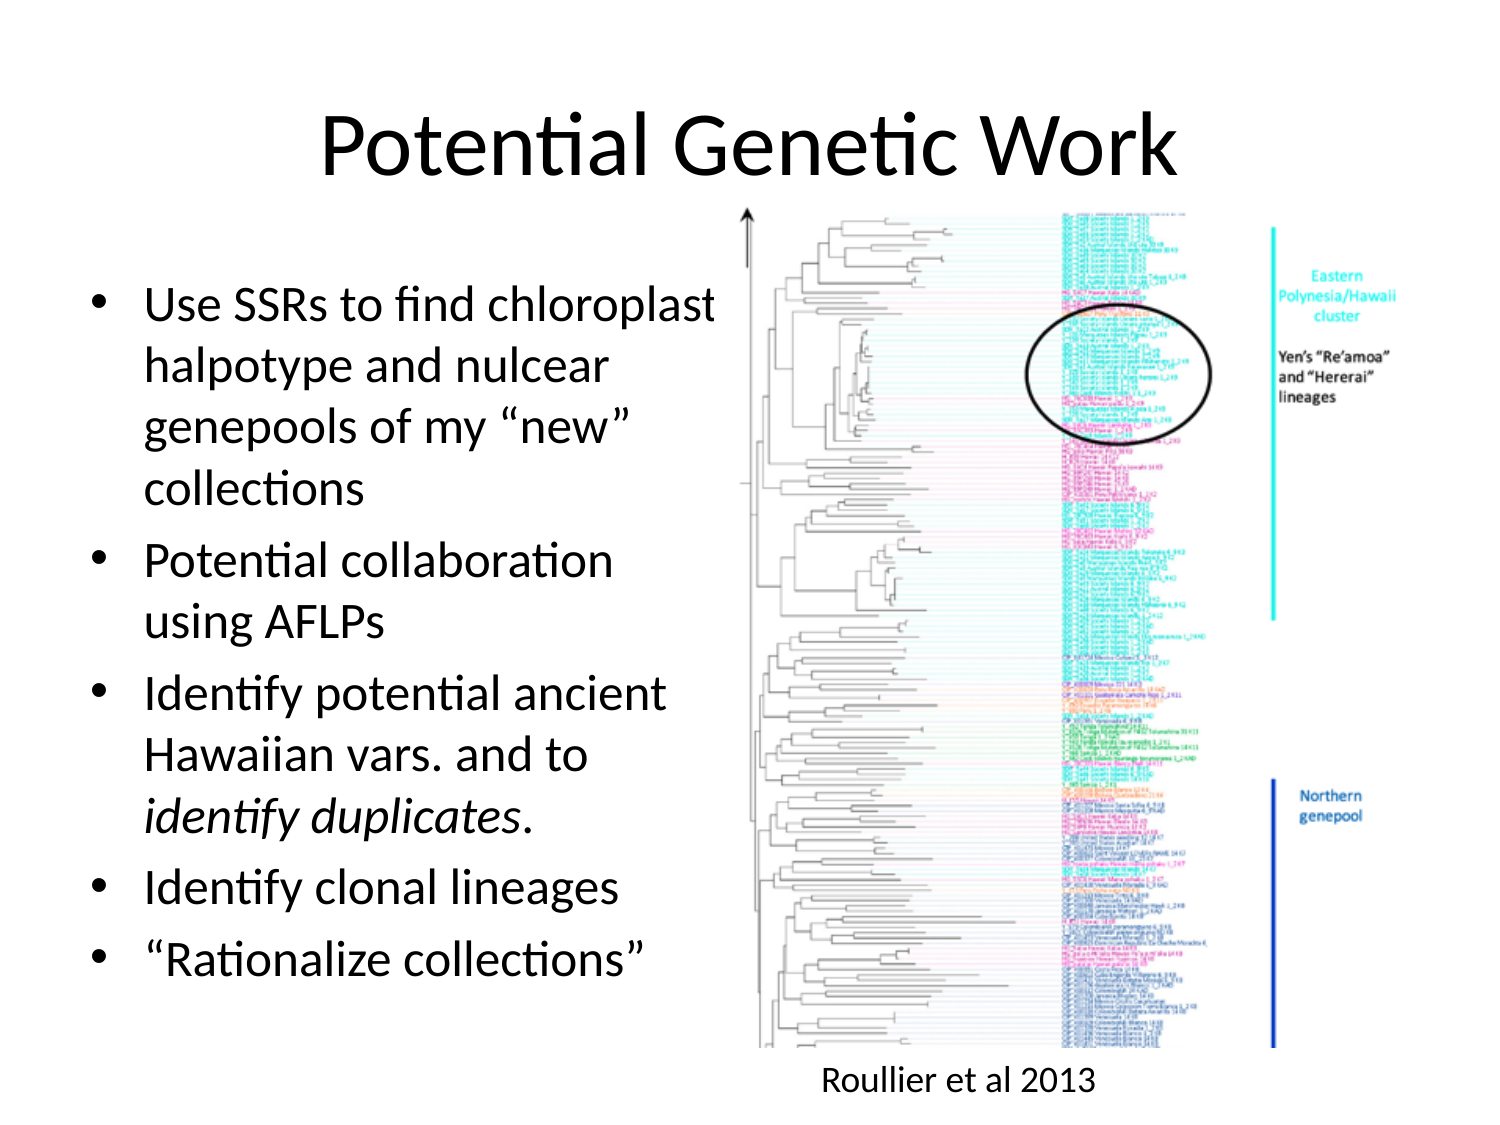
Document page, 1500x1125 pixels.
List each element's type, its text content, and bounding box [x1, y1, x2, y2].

text_box Roullier et al 2013 [806, 1056, 1112, 1108]
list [677, 194, 1439, 1048]
list Use SSRs to find chloroplast halpotype and nulcear genepools of my “new” collections Potential collaboration using AFLPs Identify potential ancient Hawaiian vars. and to identify duplicates. Identify clonal lineages “Rationalize collections” [75, 262, 672, 1005]
title Potential Genetic Work [75, 45, 1425, 233]
